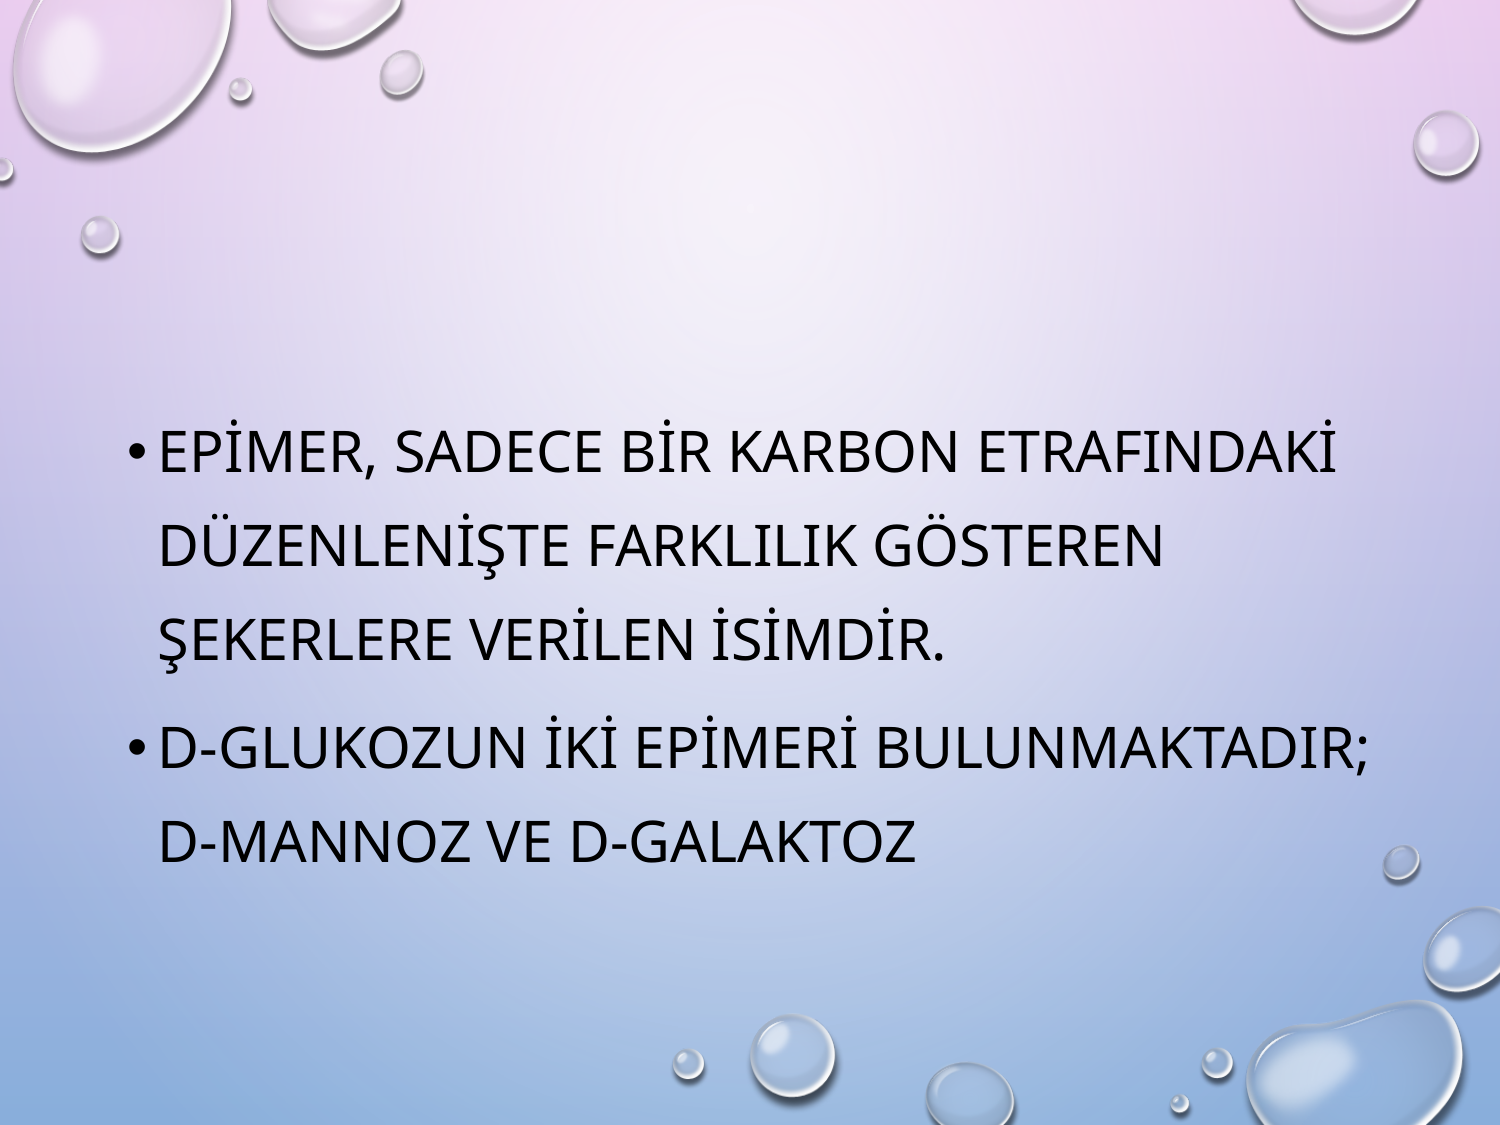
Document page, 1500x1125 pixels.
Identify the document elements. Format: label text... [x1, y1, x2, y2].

list Epimer, sadece bir karbon etrafındaki düzenlenişte farklılık gösteren şekerlere verilen isimdir. D-Glukozun iki epimeri bulunmaktadır; D-Mannoz ve D-Galaktoz [112, 388, 1388, 950]
picture [0, 0, 1500, 1125]
